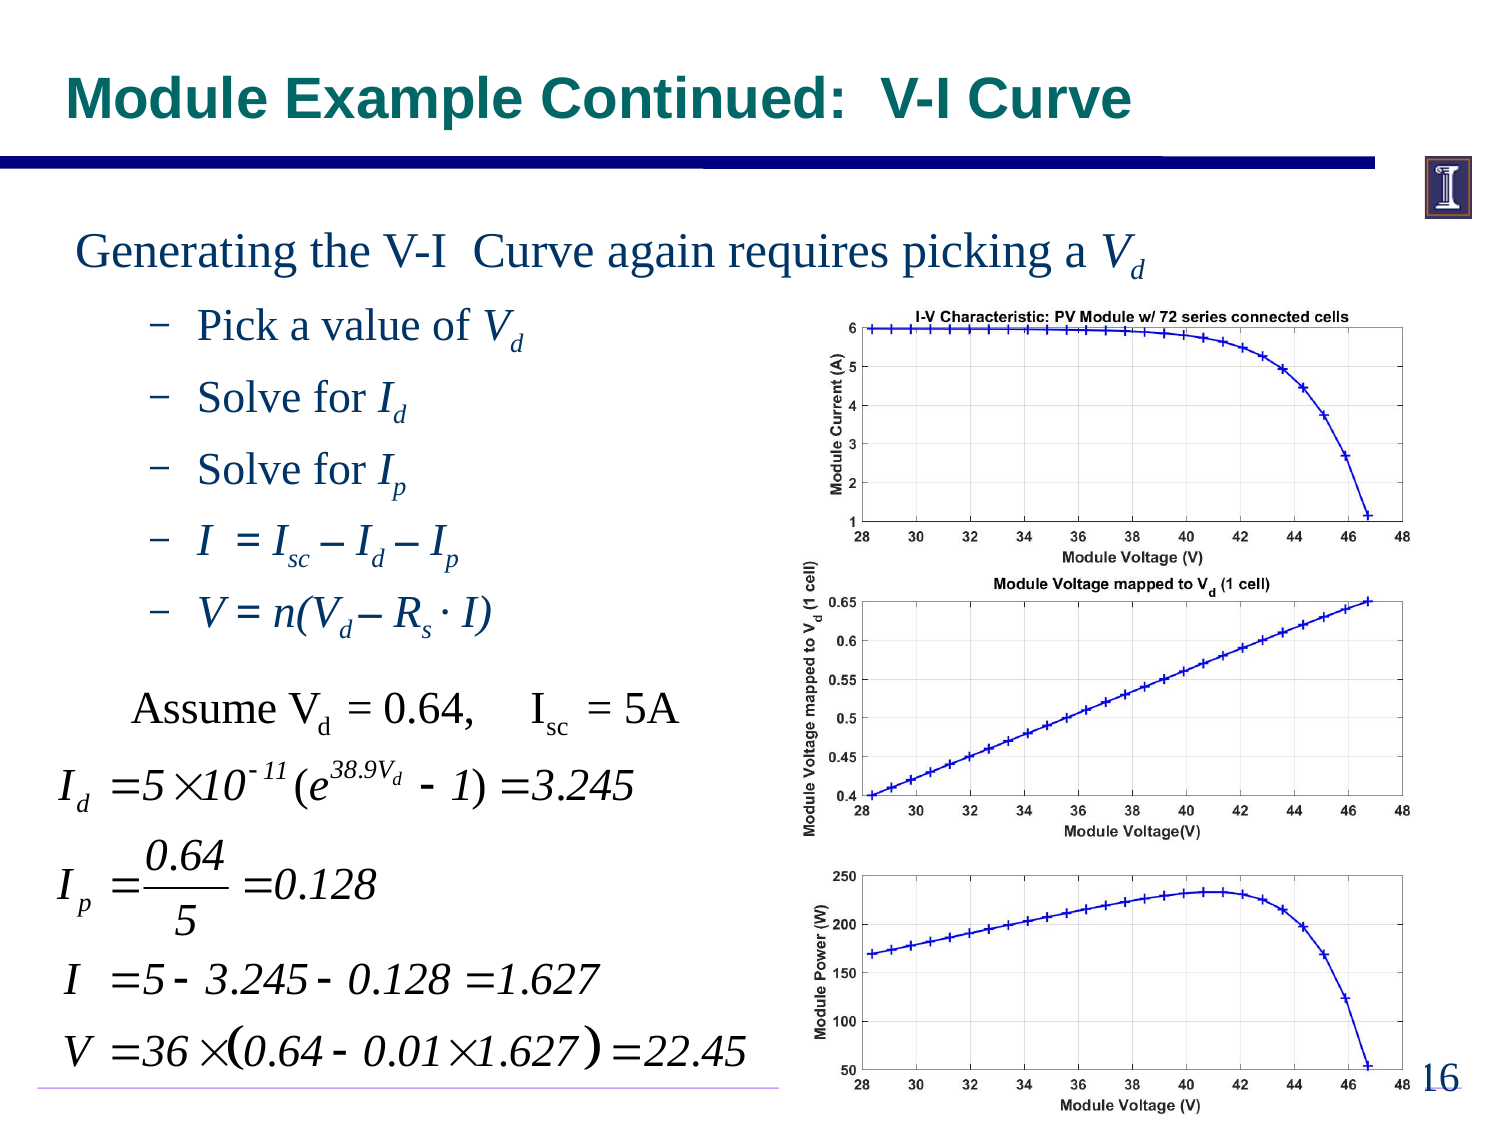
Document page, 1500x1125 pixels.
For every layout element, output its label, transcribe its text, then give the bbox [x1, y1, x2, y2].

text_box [48, 677, 757, 1091]
slide_number 15 [1430, 1037, 1476, 1113]
picture [778, 287, 1426, 1119]
list Generating the V-I Curve again requires picking a Vd Pick a value of Vd Solve for Id Solve for Ip I = Isc – Id – Ip V = n(Vd – Rs · I) [59, 209, 1463, 709]
title Module Example Continued: V-I Curve [49, 37, 1463, 163]
picture [1424, 156, 1472, 219]
